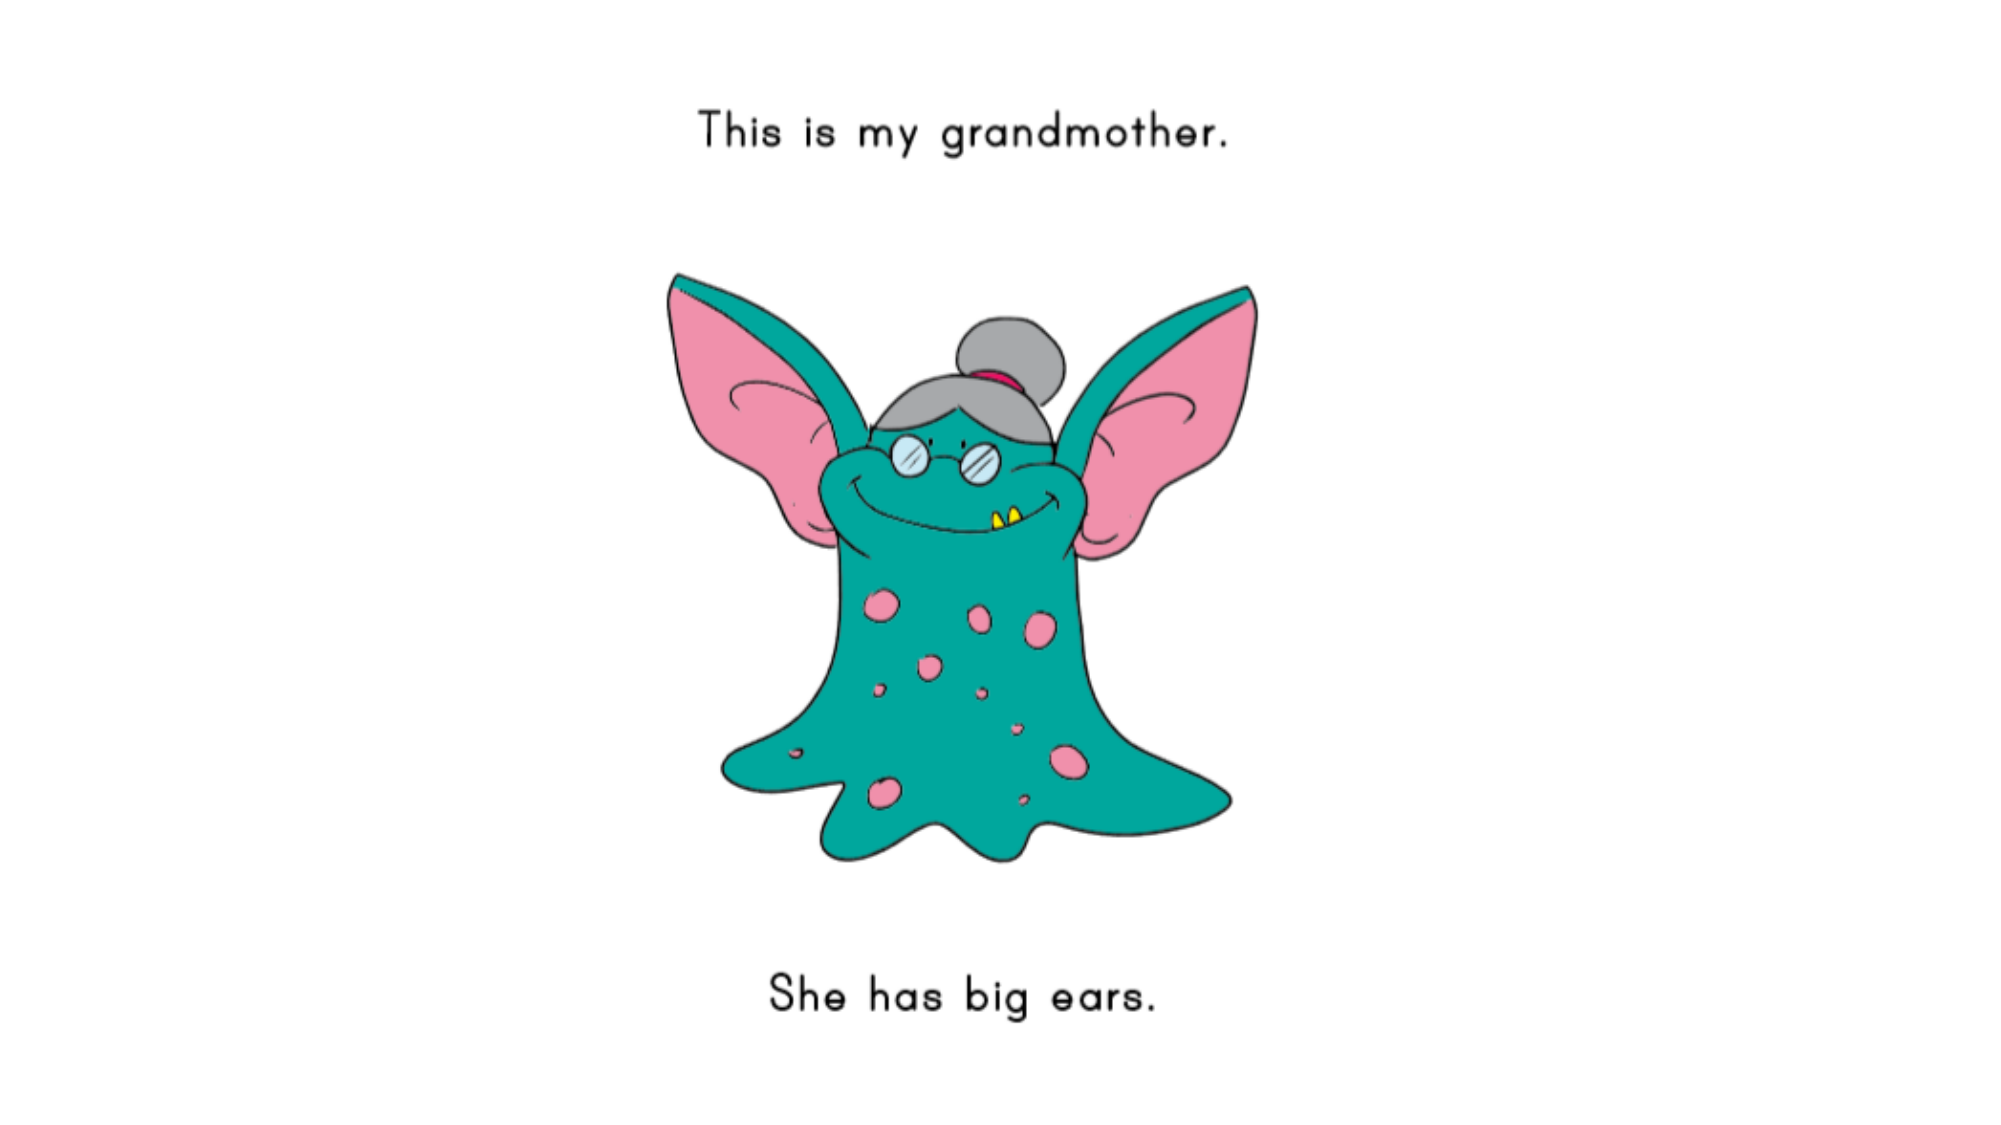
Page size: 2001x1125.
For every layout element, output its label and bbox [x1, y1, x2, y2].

picture [633, 71, 1285, 1027]
